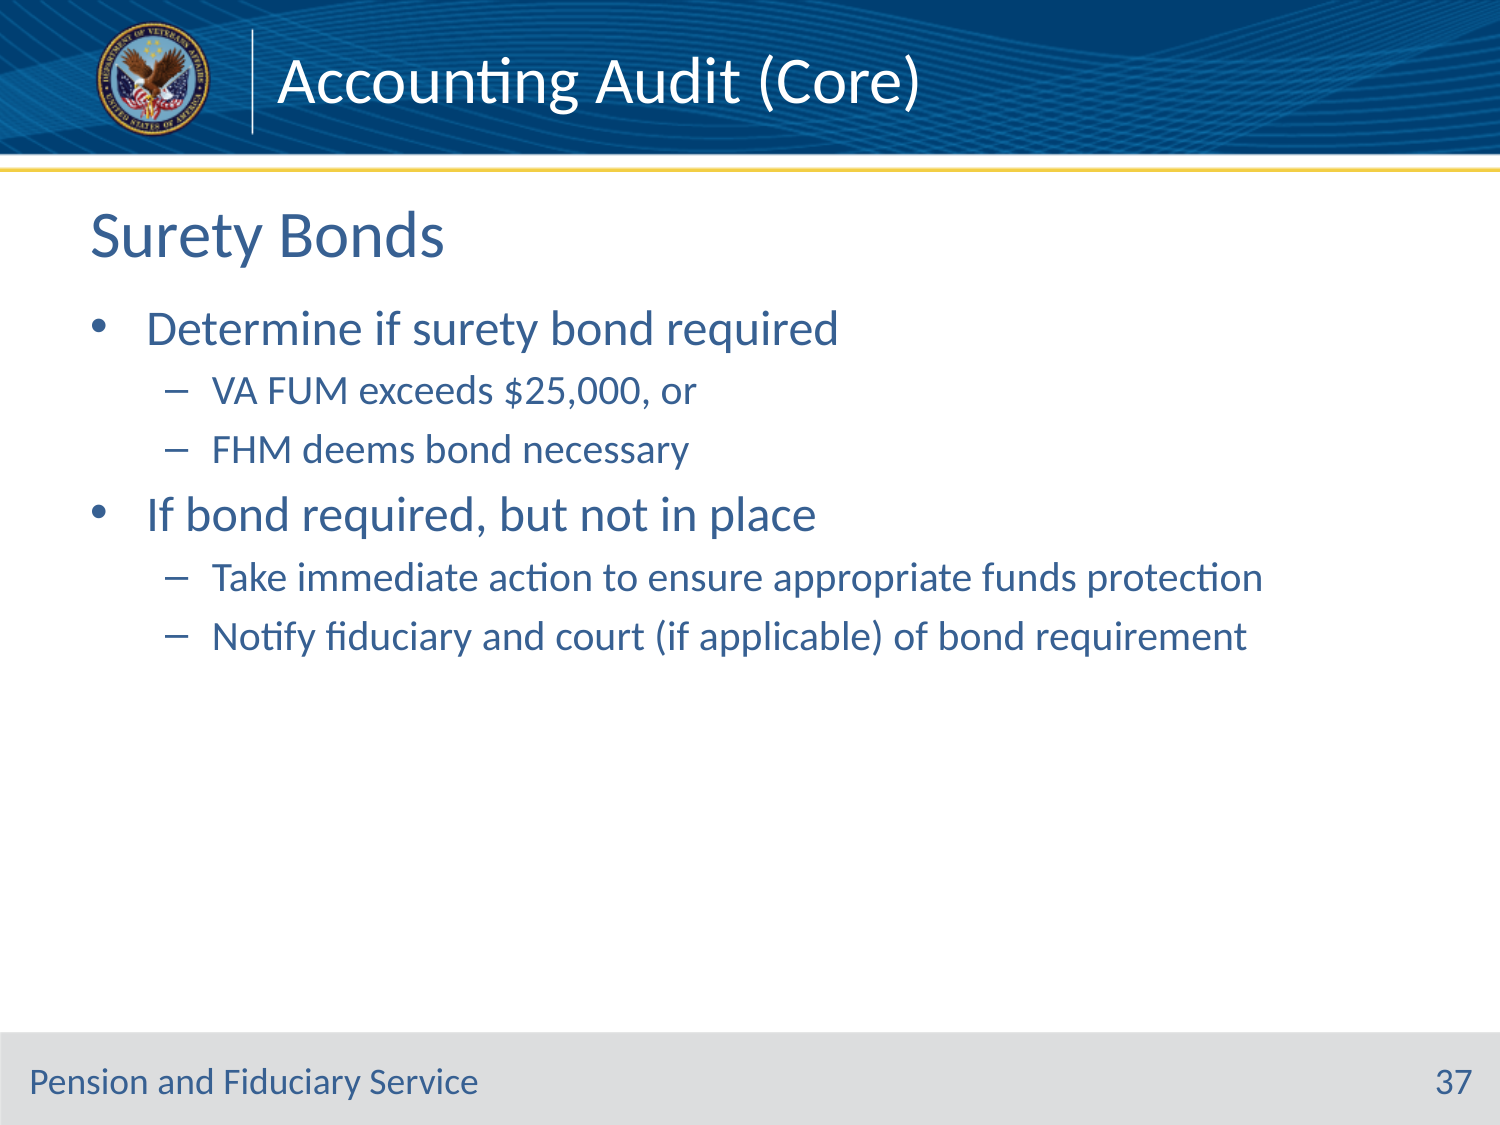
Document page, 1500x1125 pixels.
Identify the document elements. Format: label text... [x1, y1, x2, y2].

list Determine if surety bond required VA FUM exceeds $25,000, or FHM deems bond necessary If bond required, but not in place Take immediate action to ensure appropriate funds protection Notify fiduciary and court (if applicable) of bond requirement [75, 287, 1425, 1005]
text_box Accounting Audit (Core) [262, 20, 1338, 133]
picture [0, 1032, 1500, 1125]
picture [0, 0, 1500, 172]
title Surety Bonds [75, 200, 1250, 263]
slide_number 37 [1137, 1050, 1488, 1110]
